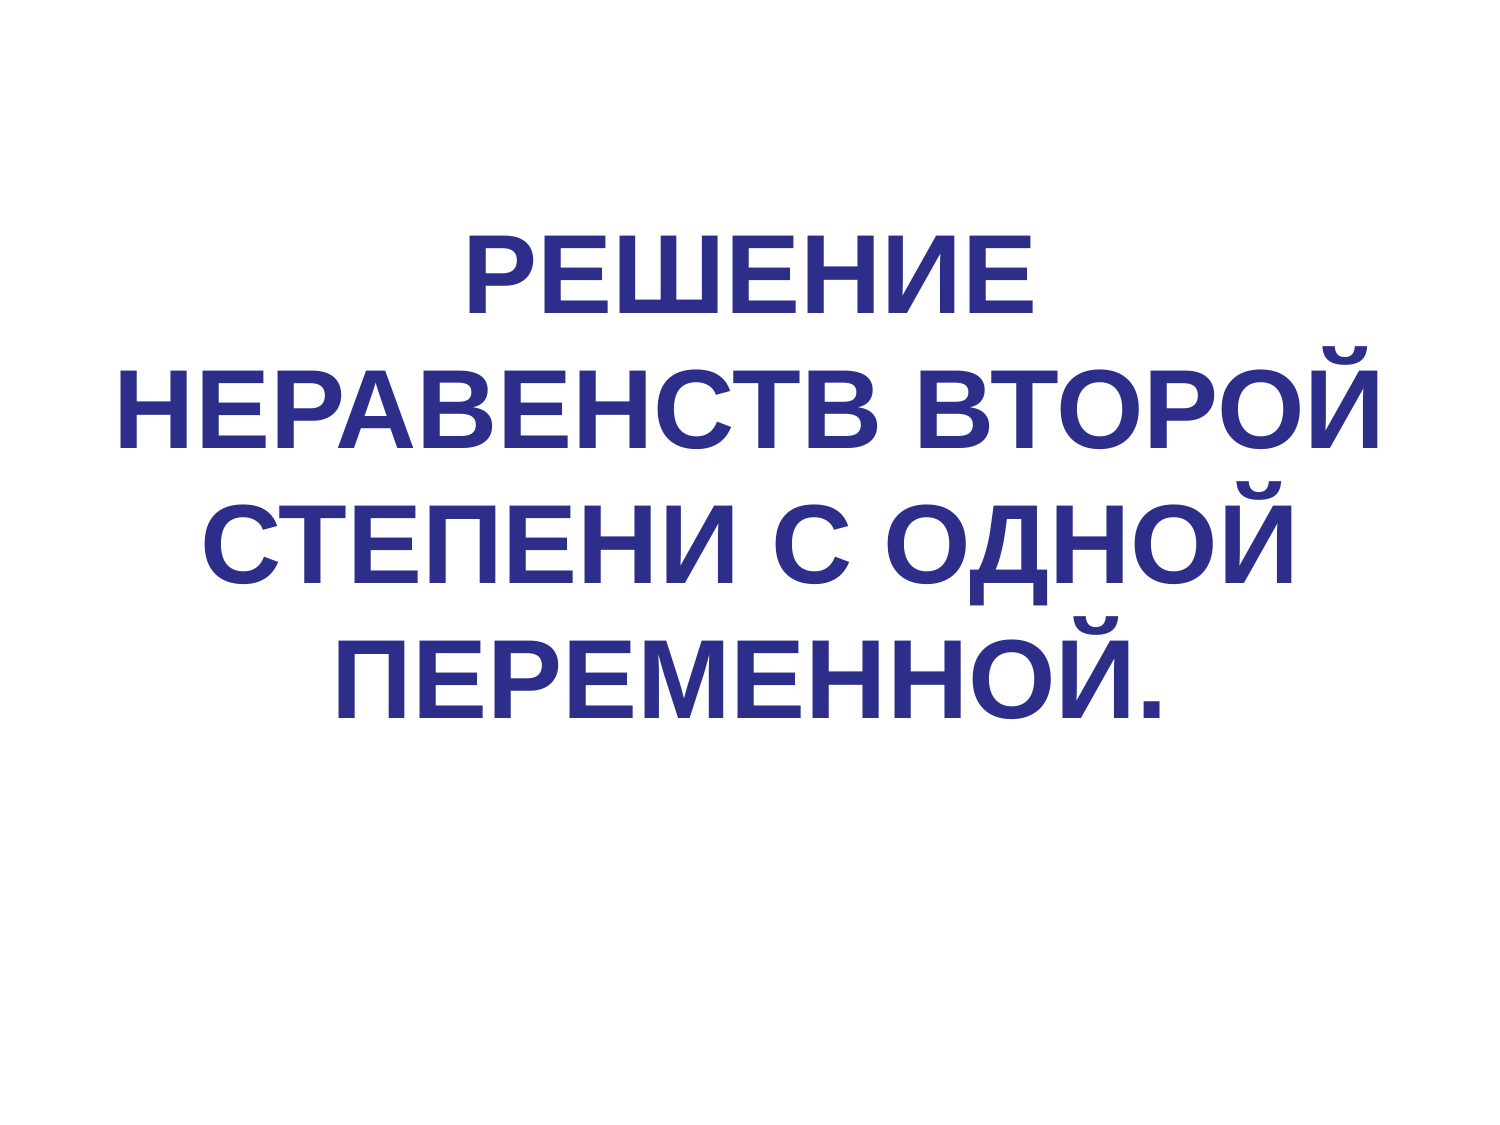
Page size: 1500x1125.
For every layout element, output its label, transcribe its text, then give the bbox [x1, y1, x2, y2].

title Решение неравенств второй степени с одной переменной. [74, 117, 1426, 742]
